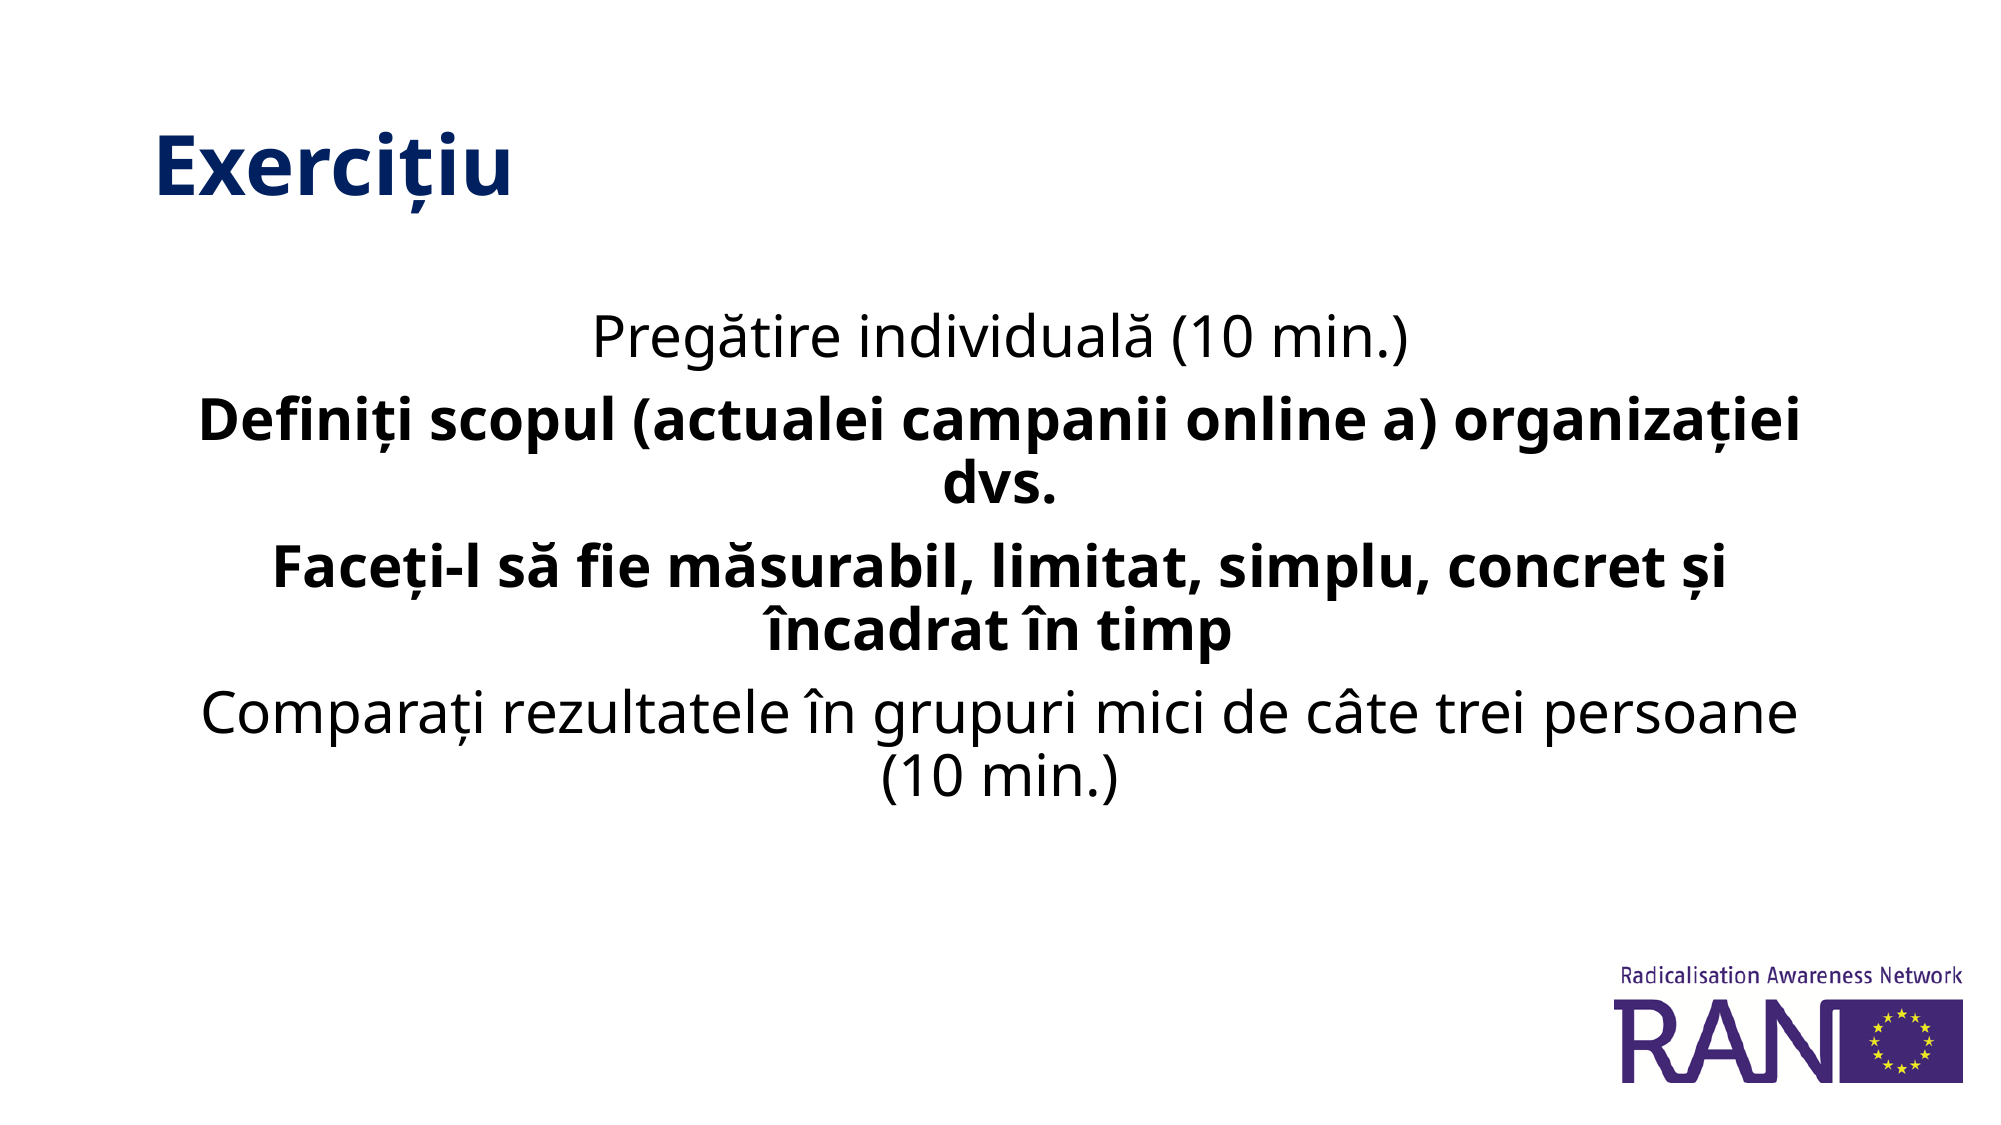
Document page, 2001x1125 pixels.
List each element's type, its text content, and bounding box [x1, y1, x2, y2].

title Exercițiu [137, 59, 1863, 278]
list Pregătire individuală (10 min.) Definiți scopul (actualei campanii online a) organizației dvs. Faceți-l să fie măsurabil, limitat, simplu, concret și încadrat în timp Comparați rezultatele în grupuri mici de câte trei persoane (10 min.) [137, 299, 1863, 1014]
picture [1614, 966, 1963, 1083]
